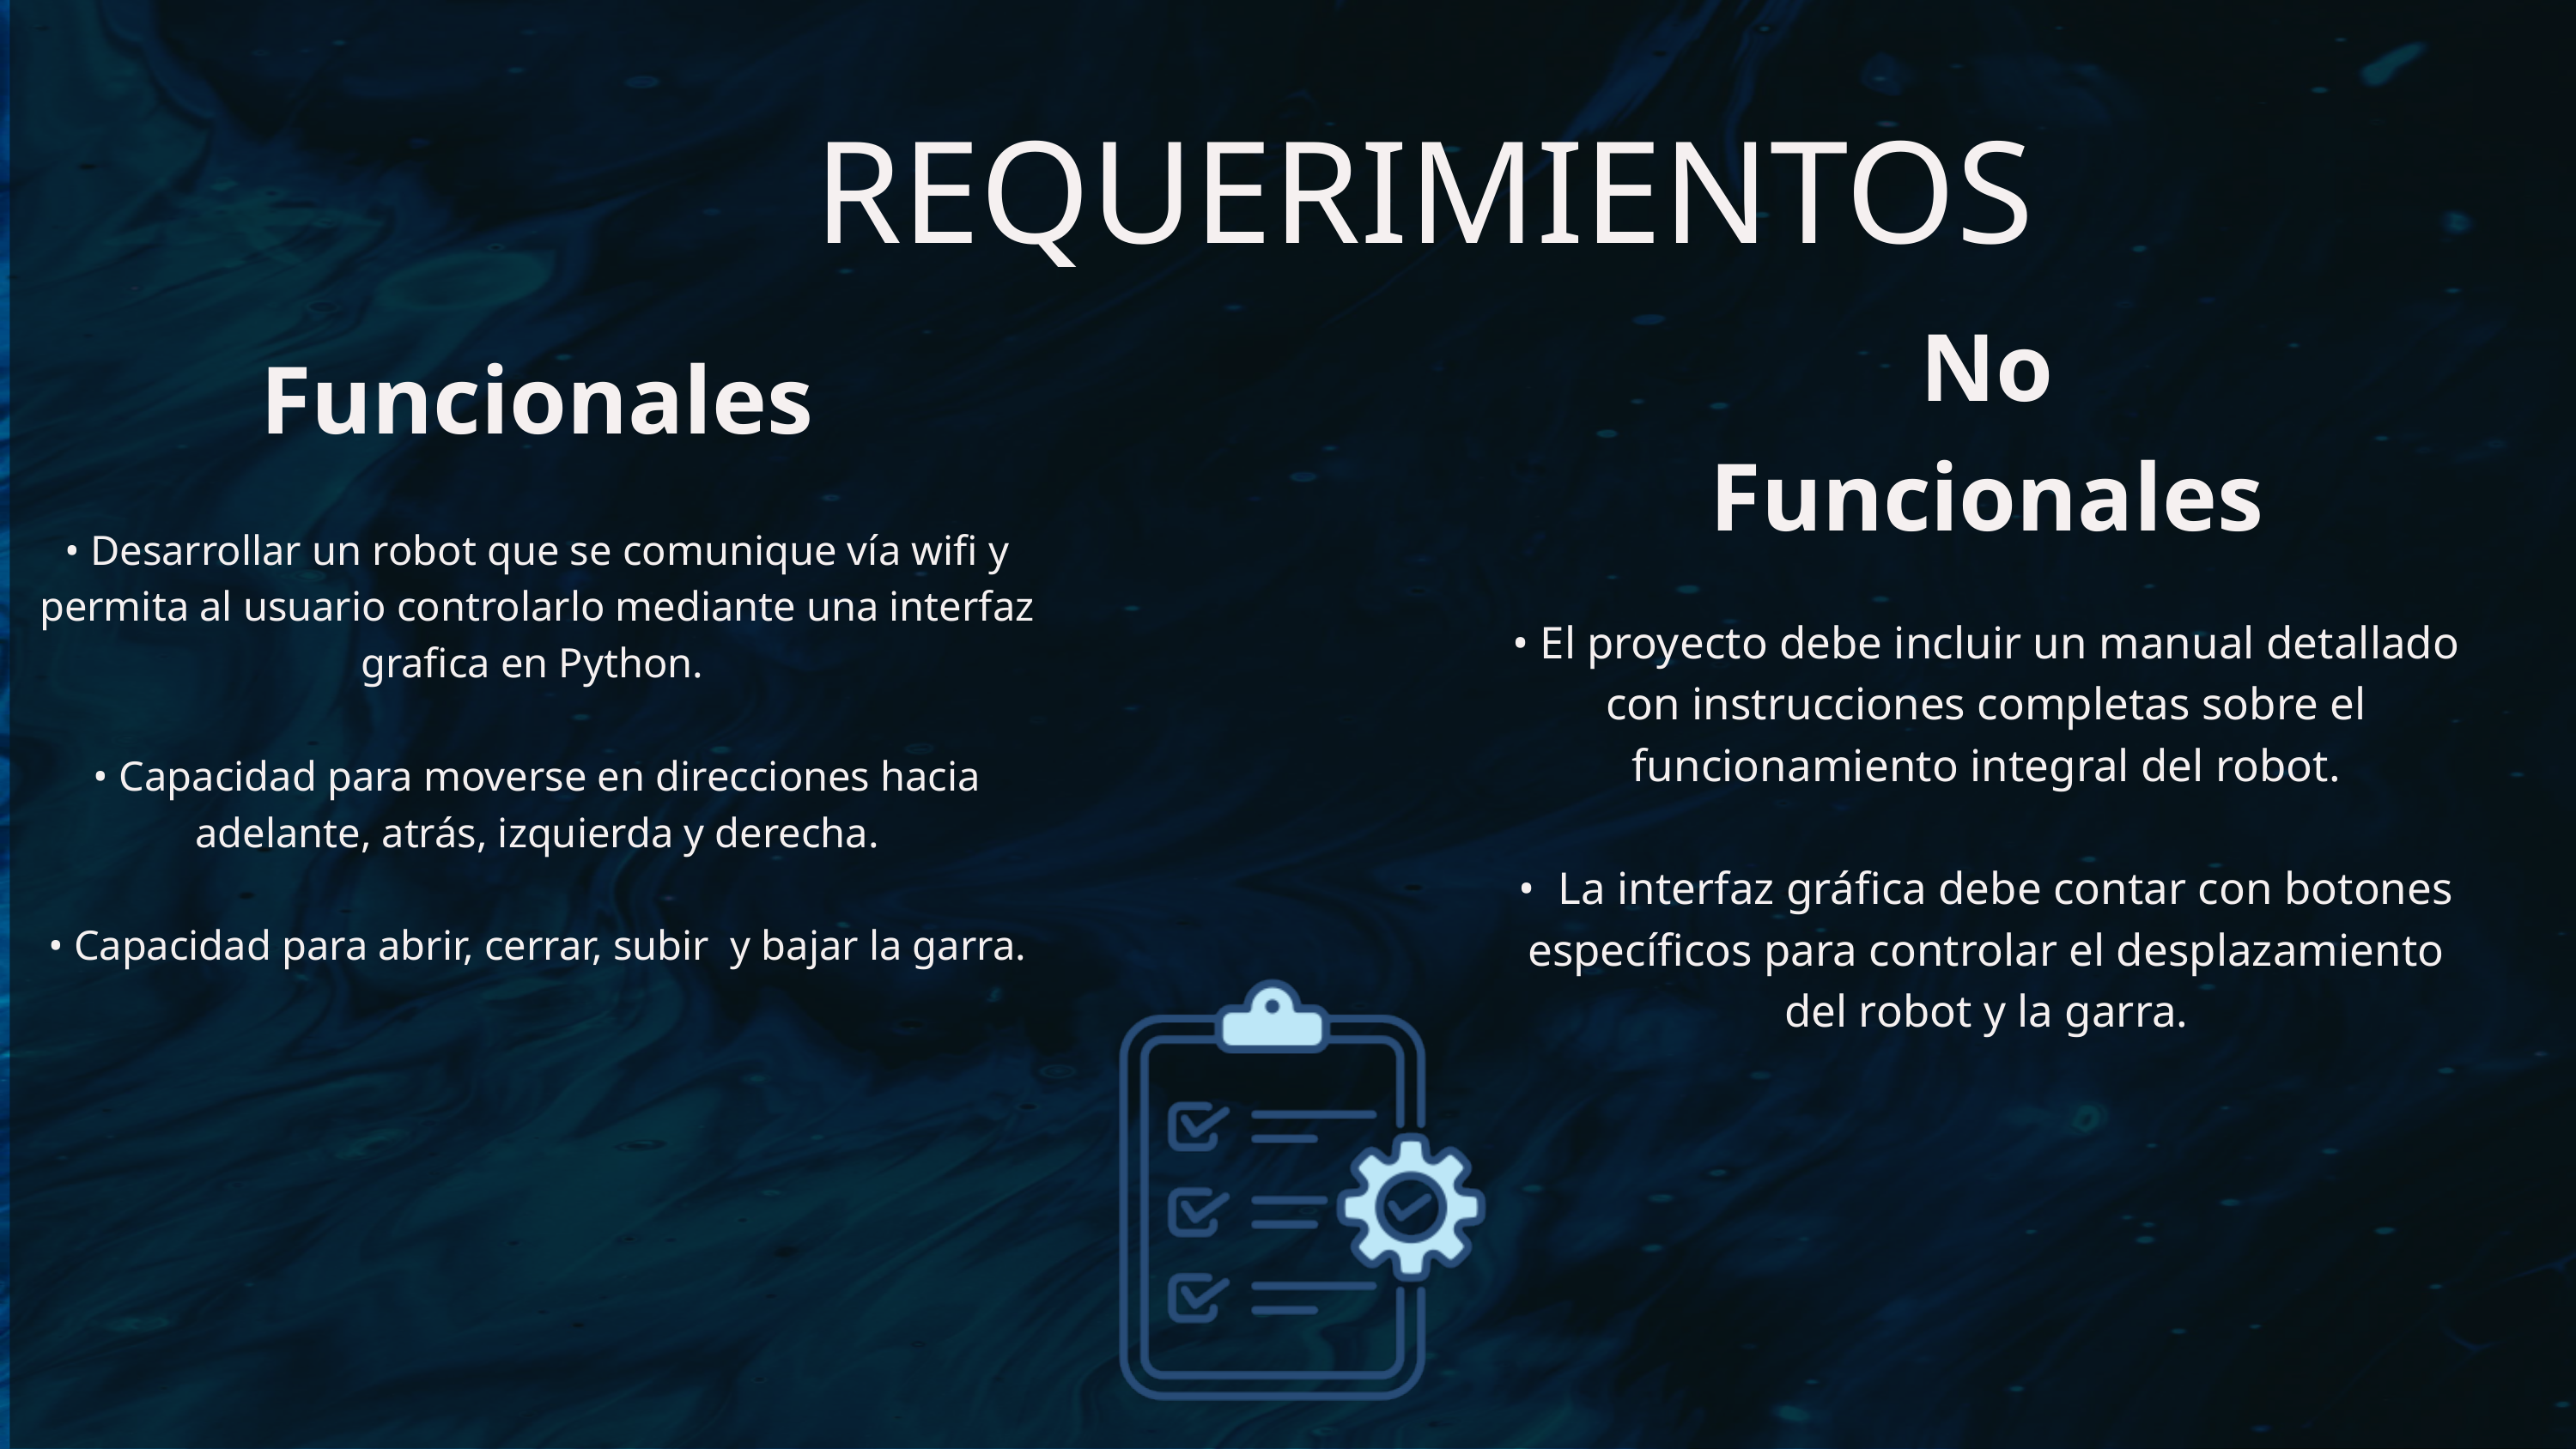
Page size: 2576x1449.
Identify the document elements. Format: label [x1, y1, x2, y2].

text_box [9, 0, 2576, 1449]
text_box [0, 0, 5, 1449]
